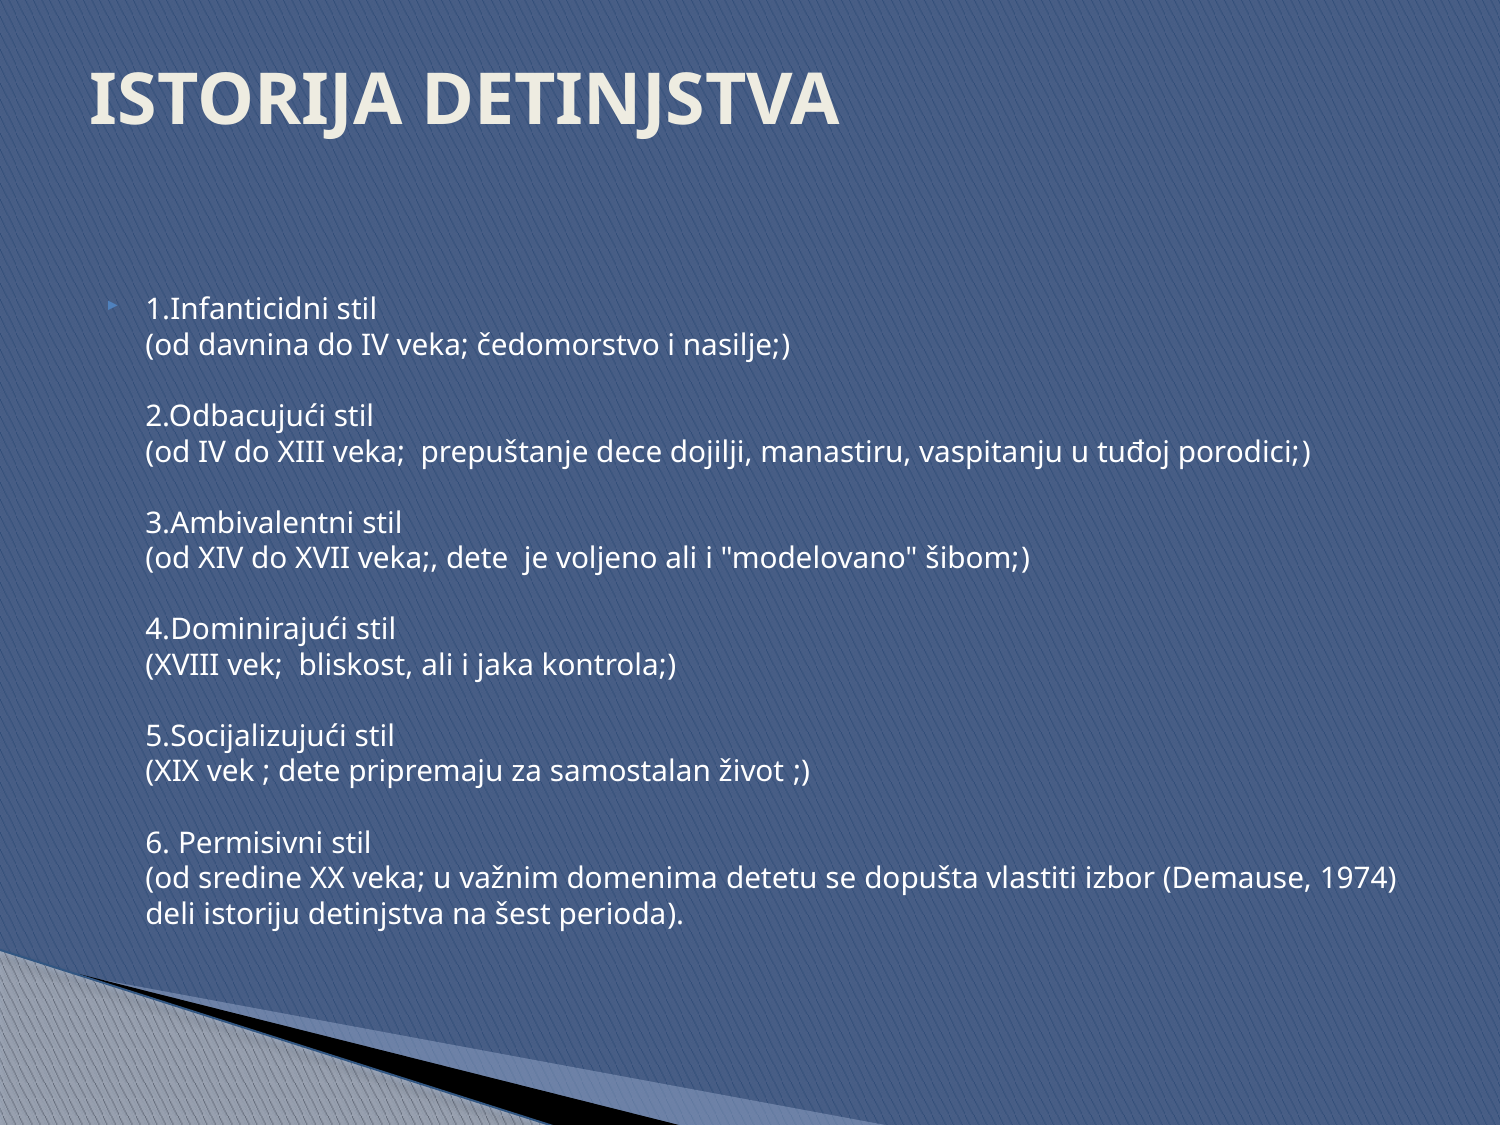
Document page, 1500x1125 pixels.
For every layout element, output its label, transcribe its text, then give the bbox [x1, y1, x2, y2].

title ISTORIJA DETINJSTVA [75, 45, 1425, 233]
list 1.Infanticidni stil (od davnina do IV veka; čedomorstvo i nasilje;) 2.Odbacujući stil (od IV do XIII veka; prepuštanje dece dojilji, manastiru, vaspitanju u tuđoj porodici;) 3.Ambivalentni stil (od XIV do XVII veka;, dete je voljeno ali i "modelovano" šibom;) 4.Dominirajući stil (XVIII vek; bliskost, ali i jaka kontrola;) 5.Socijalizujući stil (XIX vek ; dete pripremaju za samostalan život ;) 6. Permisivni stil (od sredine XX veka; u važnim domenima detetu se dopušta vlastiti izbor (Demause, 1974) deli istoriju detinjstva na šest perioda). [75, 243, 1425, 986]
